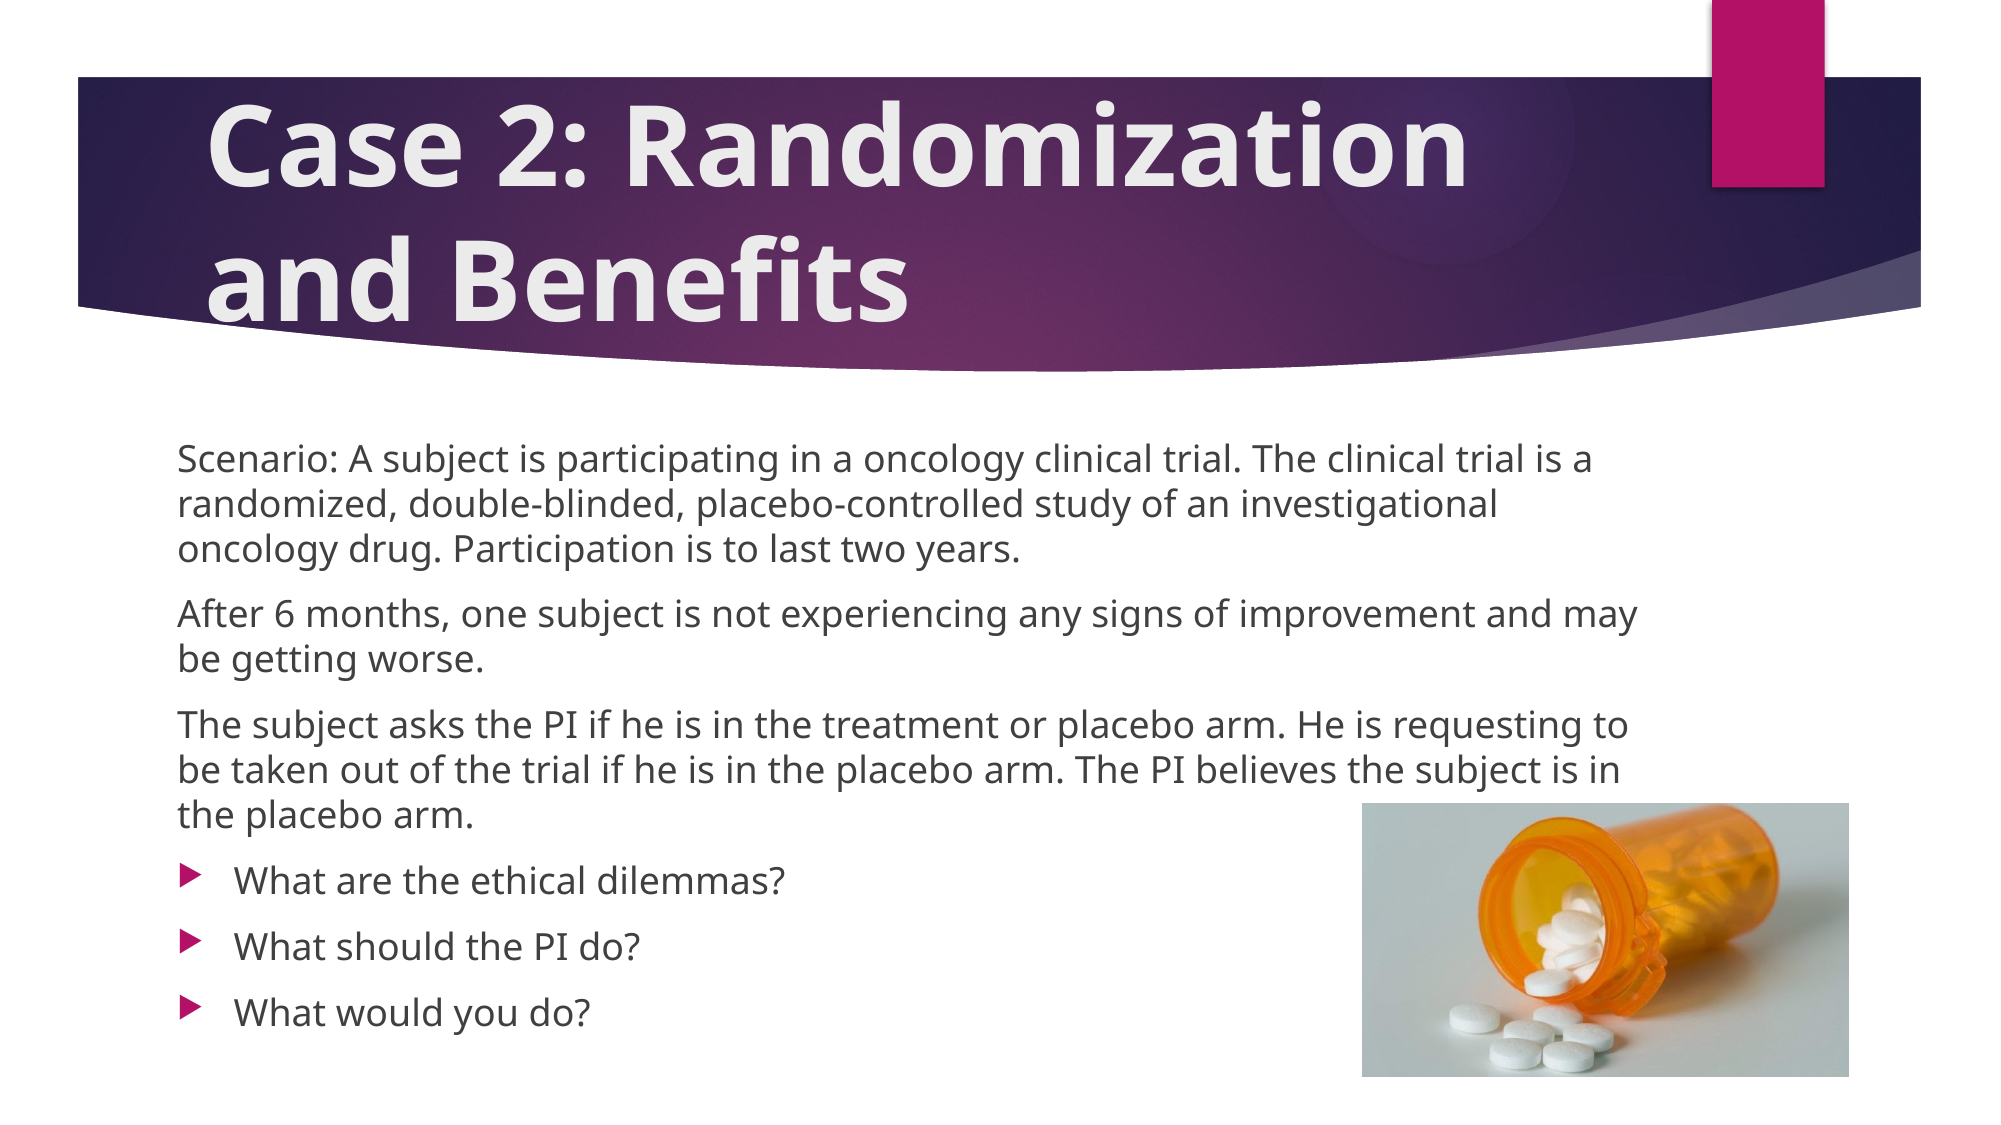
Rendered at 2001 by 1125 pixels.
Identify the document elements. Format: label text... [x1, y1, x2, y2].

picture [1362, 803, 1849, 1078]
title Case 2: Randomization and Benefits [189, 96, 1627, 321]
list Scenario: A subject is participating in a oncology clinical trial. The clinical trial is a randomized, double-blinded, placebo-controlled study of an investigational oncology drug. Participation is to last two years. After 6 months, one subject is not experiencing any signs of improvement and may be getting worse. The subject asks the PI if he is in the treatment or placebo arm. He is requesting to be taken out of the trial if he is in the placebo arm. The PI believes the subject is in the placebo arm. What are the ethical dilemmas? What should the PI do? What would you do? [162, 427, 1673, 1089]
